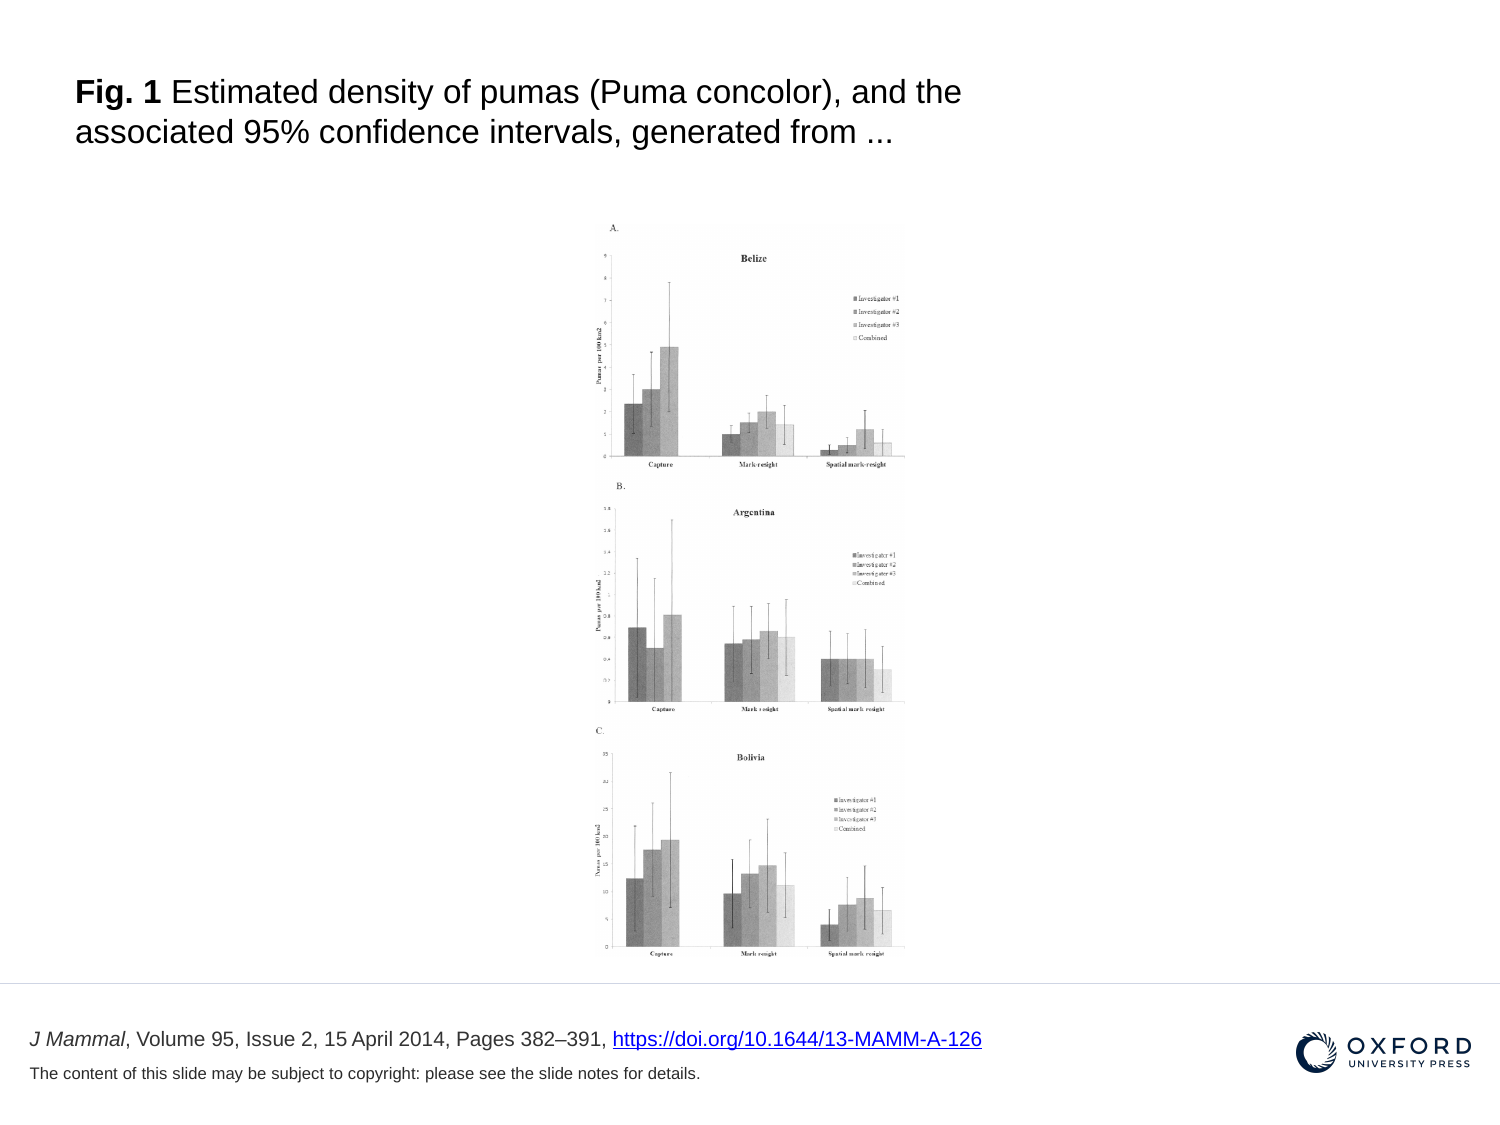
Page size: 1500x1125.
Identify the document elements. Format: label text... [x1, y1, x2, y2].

title Fig. 1 Estimated density of pumas (Puma concolor), and the associated 95% confidence intervals, generated from ... [75, 69, 1078, 171]
picture [595, 224, 905, 957]
footer J Mammal, Volume 95, Issue 2, 15 April 2014, Pages 382–391, https://doi.org/10.1644/13-MAMM-A-126 The content of this slide may be subject to copyright: please see the slide notes for details. [0, 983, 1260, 1125]
picture [1296, 1032, 1471, 1073]
